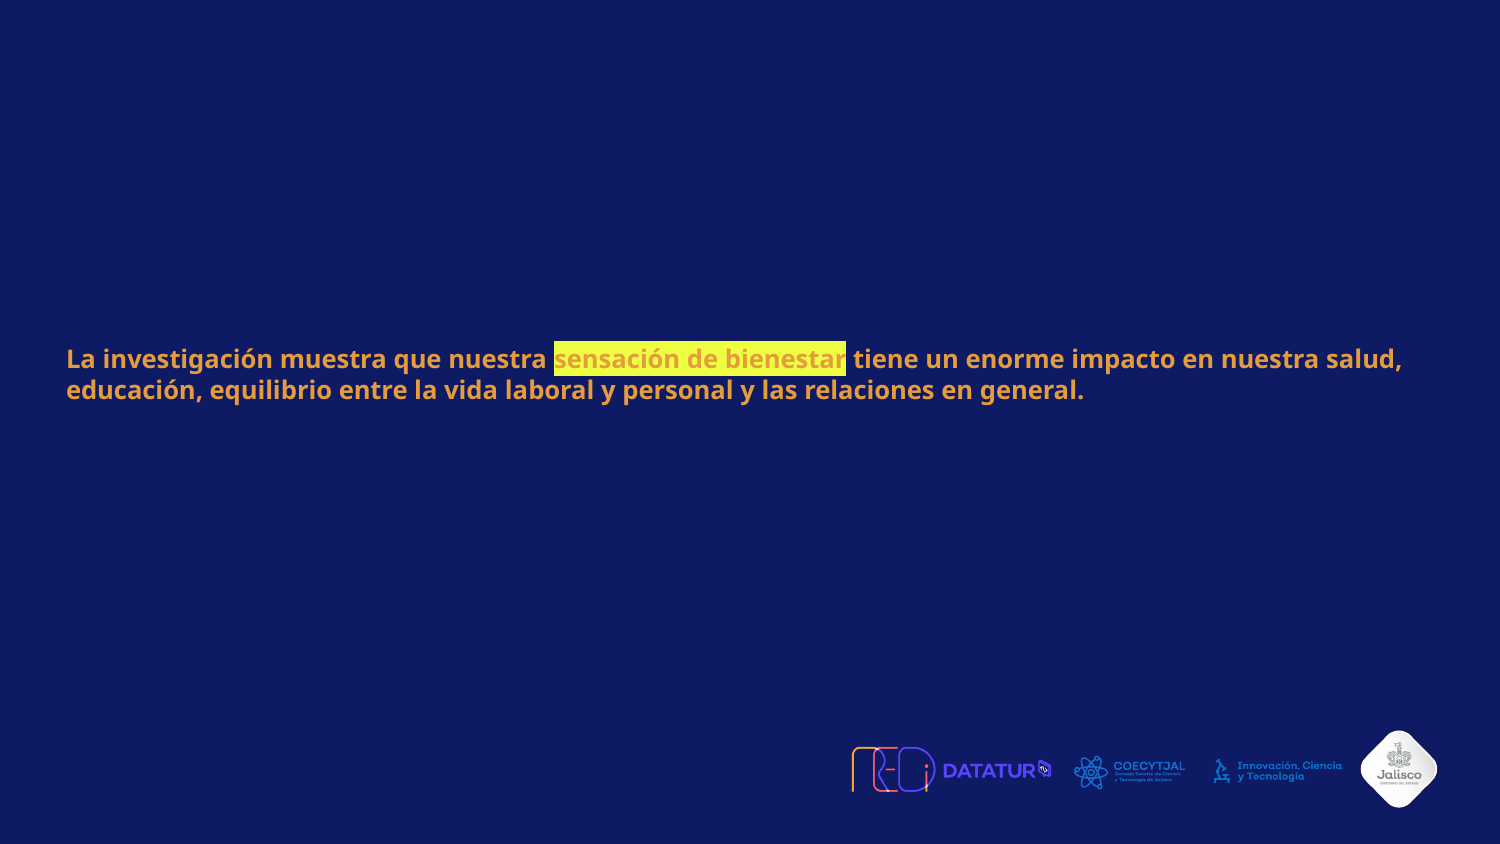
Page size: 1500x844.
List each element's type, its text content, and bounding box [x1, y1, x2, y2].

title La investigación muestra que nuestra sensación de bienestar tiene un enorme impacto en nuestra salud, educación, equilibrio entre la vida laboral y personal y las relaciones en general. [51, 327, 1449, 422]
picture [839, 719, 1459, 814]
